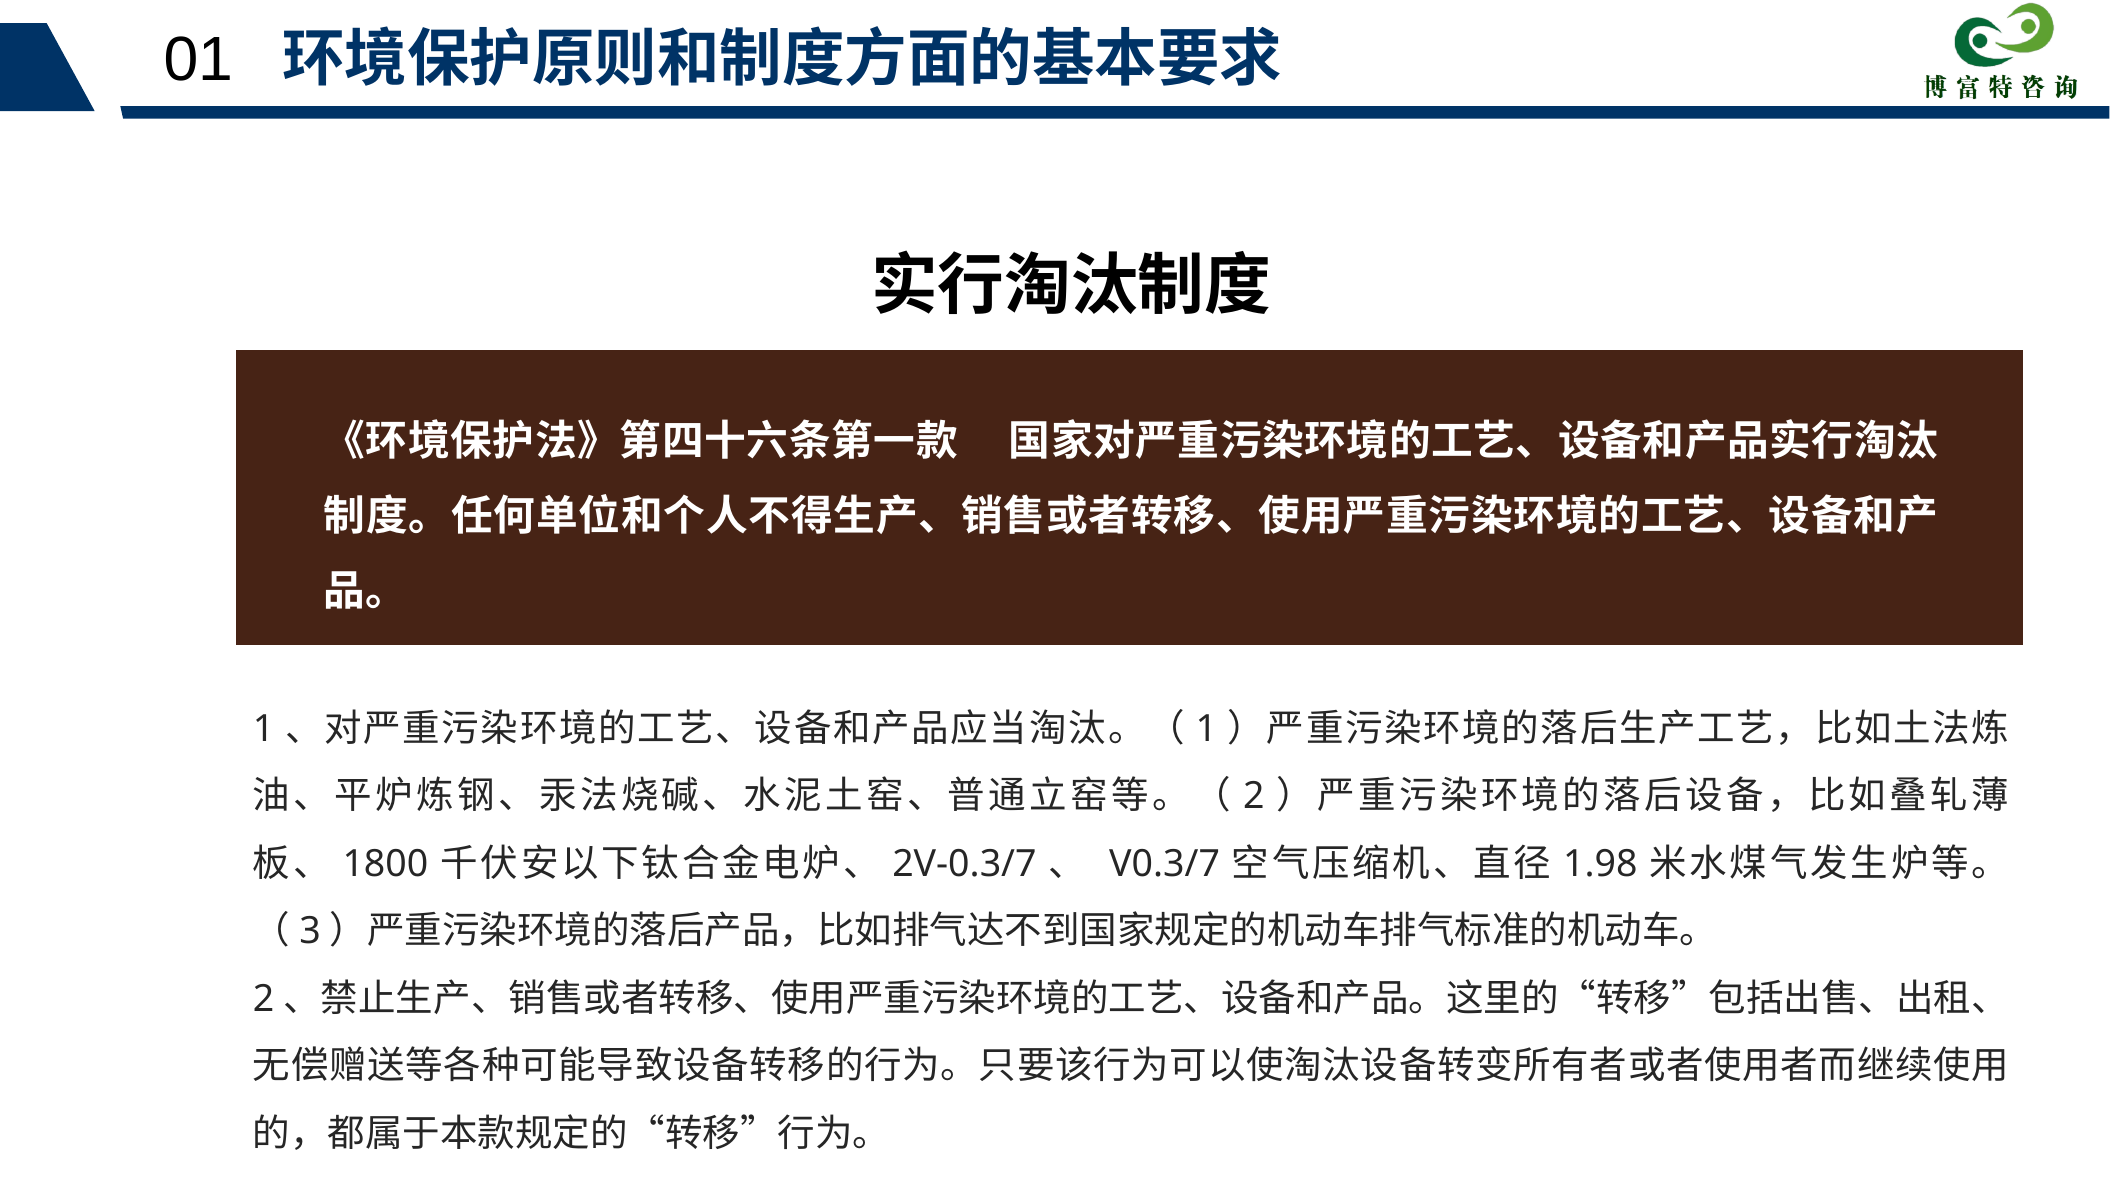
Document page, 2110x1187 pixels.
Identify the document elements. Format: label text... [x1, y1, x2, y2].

text_box 《环境保护法》第四十六条第一款 国家对严重污染环境的工艺、设备和产品实行淘汰制度。任何单位和个人不得生产、销售或者转移、使用严重污染环境的工艺、设备和产品。 [308, 380, 1954, 621]
text_box 01 环境保护原则和制度方面的基本要求 [94, 18, 1449, 194]
text_box 1、对严重污染环境的工艺、设备和产品应当淘汰。（1）严重污染环境的落后生产工艺，比如土法炼油、平炉炼钢、汞法烧碱、水泥土窑、普通立窑等。（2）严重污染环境的落后设备，比如叠轧薄板、1800千伏安以下钛合金电炉、2V-0.3/7、 V0.3/7空气压缩机、直径1.98米水煤气发生炉等。（3）严重污染环境的落后产品，比如排气达不到国家规定的机动车排气标准的机动车。 2、禁止生产、销售或者转移、使用严重污染环境的工艺、设备和产品。这里的“转移”包括出售、出租、无偿赠送等各种可能导致设备转移的行为。只要该行为可以使淘汰设备转变所有者或者使用者而继续使用的，都属于本款规定的“转移”行为。 [238, 673, 2024, 1161]
text_box [1449, 104, 2110, 120]
text_box 实行淘汰制度 [856, 243, 1291, 332]
picture [1905, 2, 2102, 102]
text_box [0, 22, 94, 113]
text_box [236, 350, 2023, 645]
